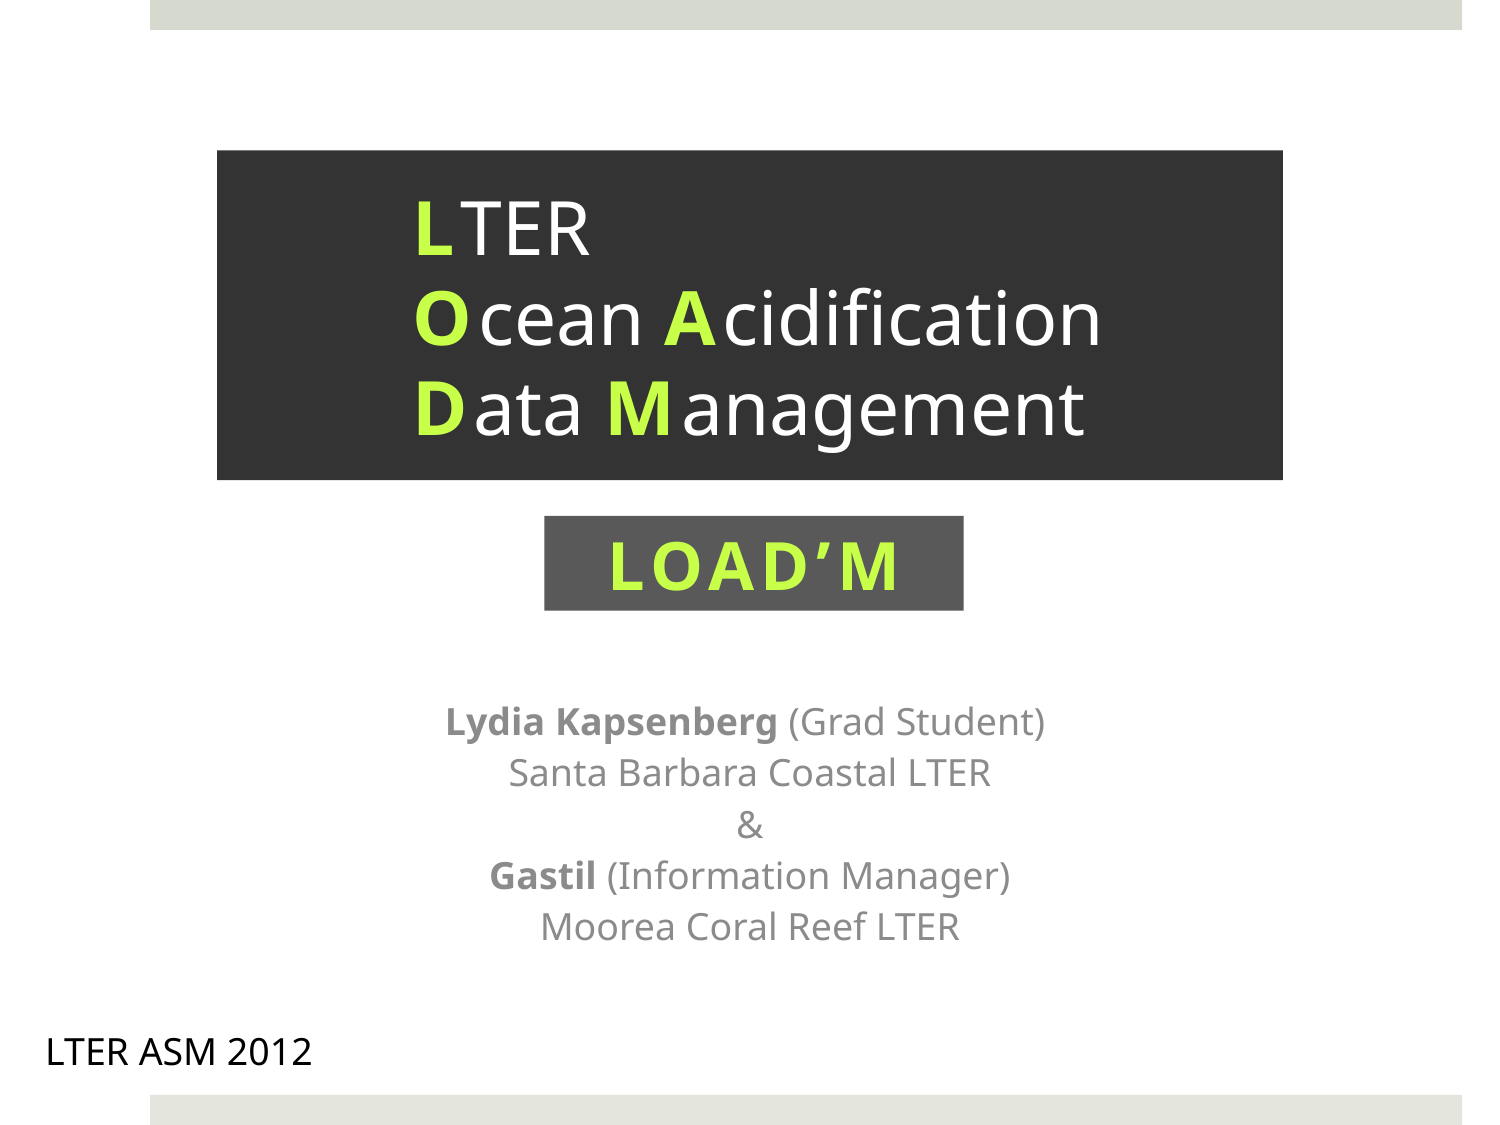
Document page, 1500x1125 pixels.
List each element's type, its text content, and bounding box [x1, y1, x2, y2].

text_box LTER ASM 2012 [30, 1020, 545, 1081]
title LTER Ocean Acidification Data Management [217, 150, 1283, 481]
text_box LOAD’M [544, 515, 964, 611]
text_box Lydia Kapsenberg (Grad Student) Santa Barbara Coastal LTER & Gastil (Information Manager) Moorea Coral Reef LTER [216, 690, 1283, 1015]
